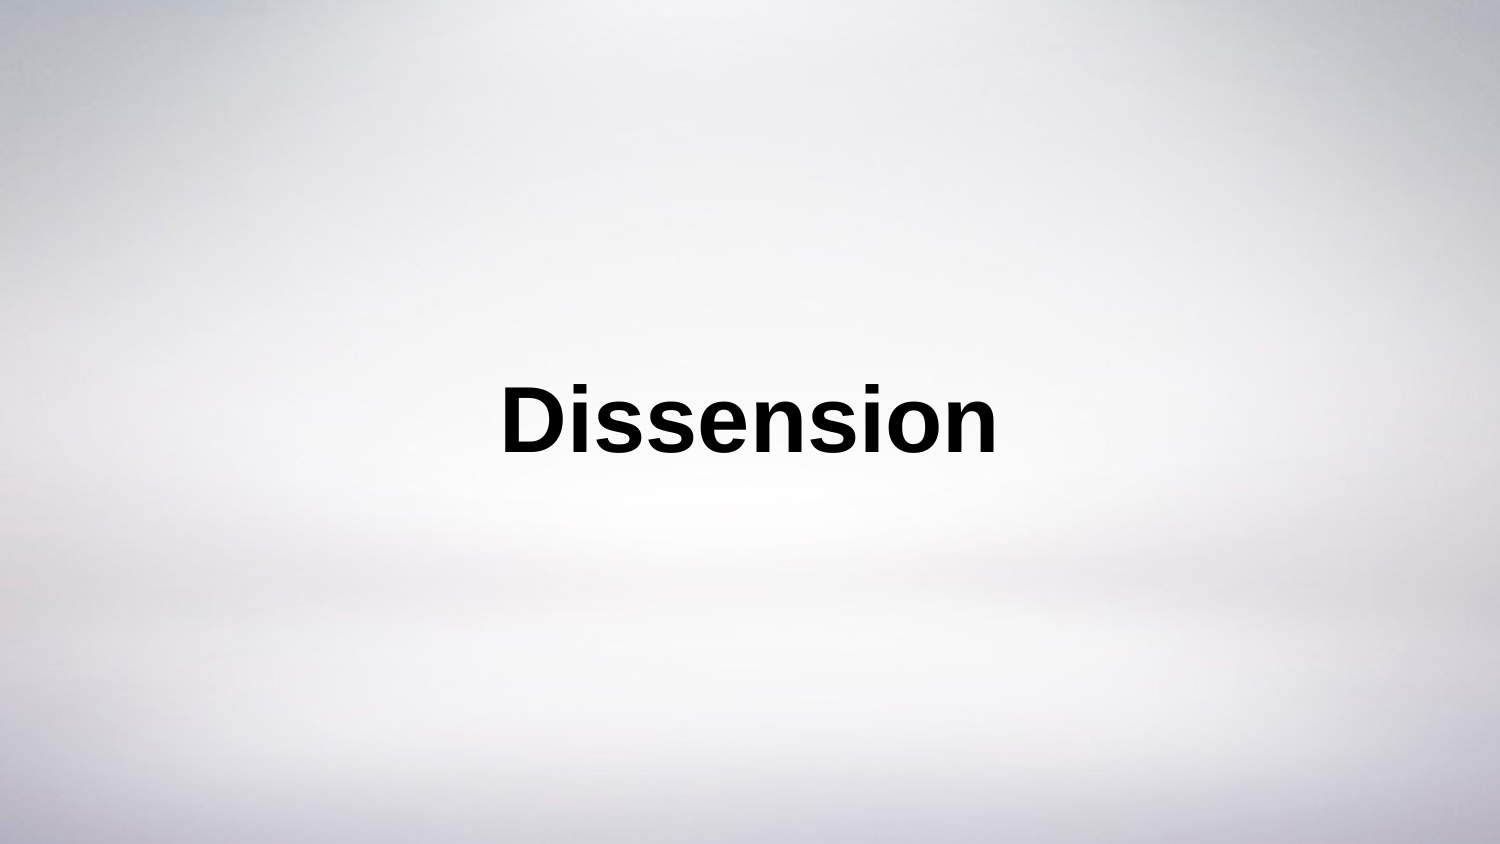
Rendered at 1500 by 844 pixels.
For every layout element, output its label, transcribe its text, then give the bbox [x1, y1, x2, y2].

title Dissension [75, 334, 1425, 510]
picture [0, 0, 1500, 844]
